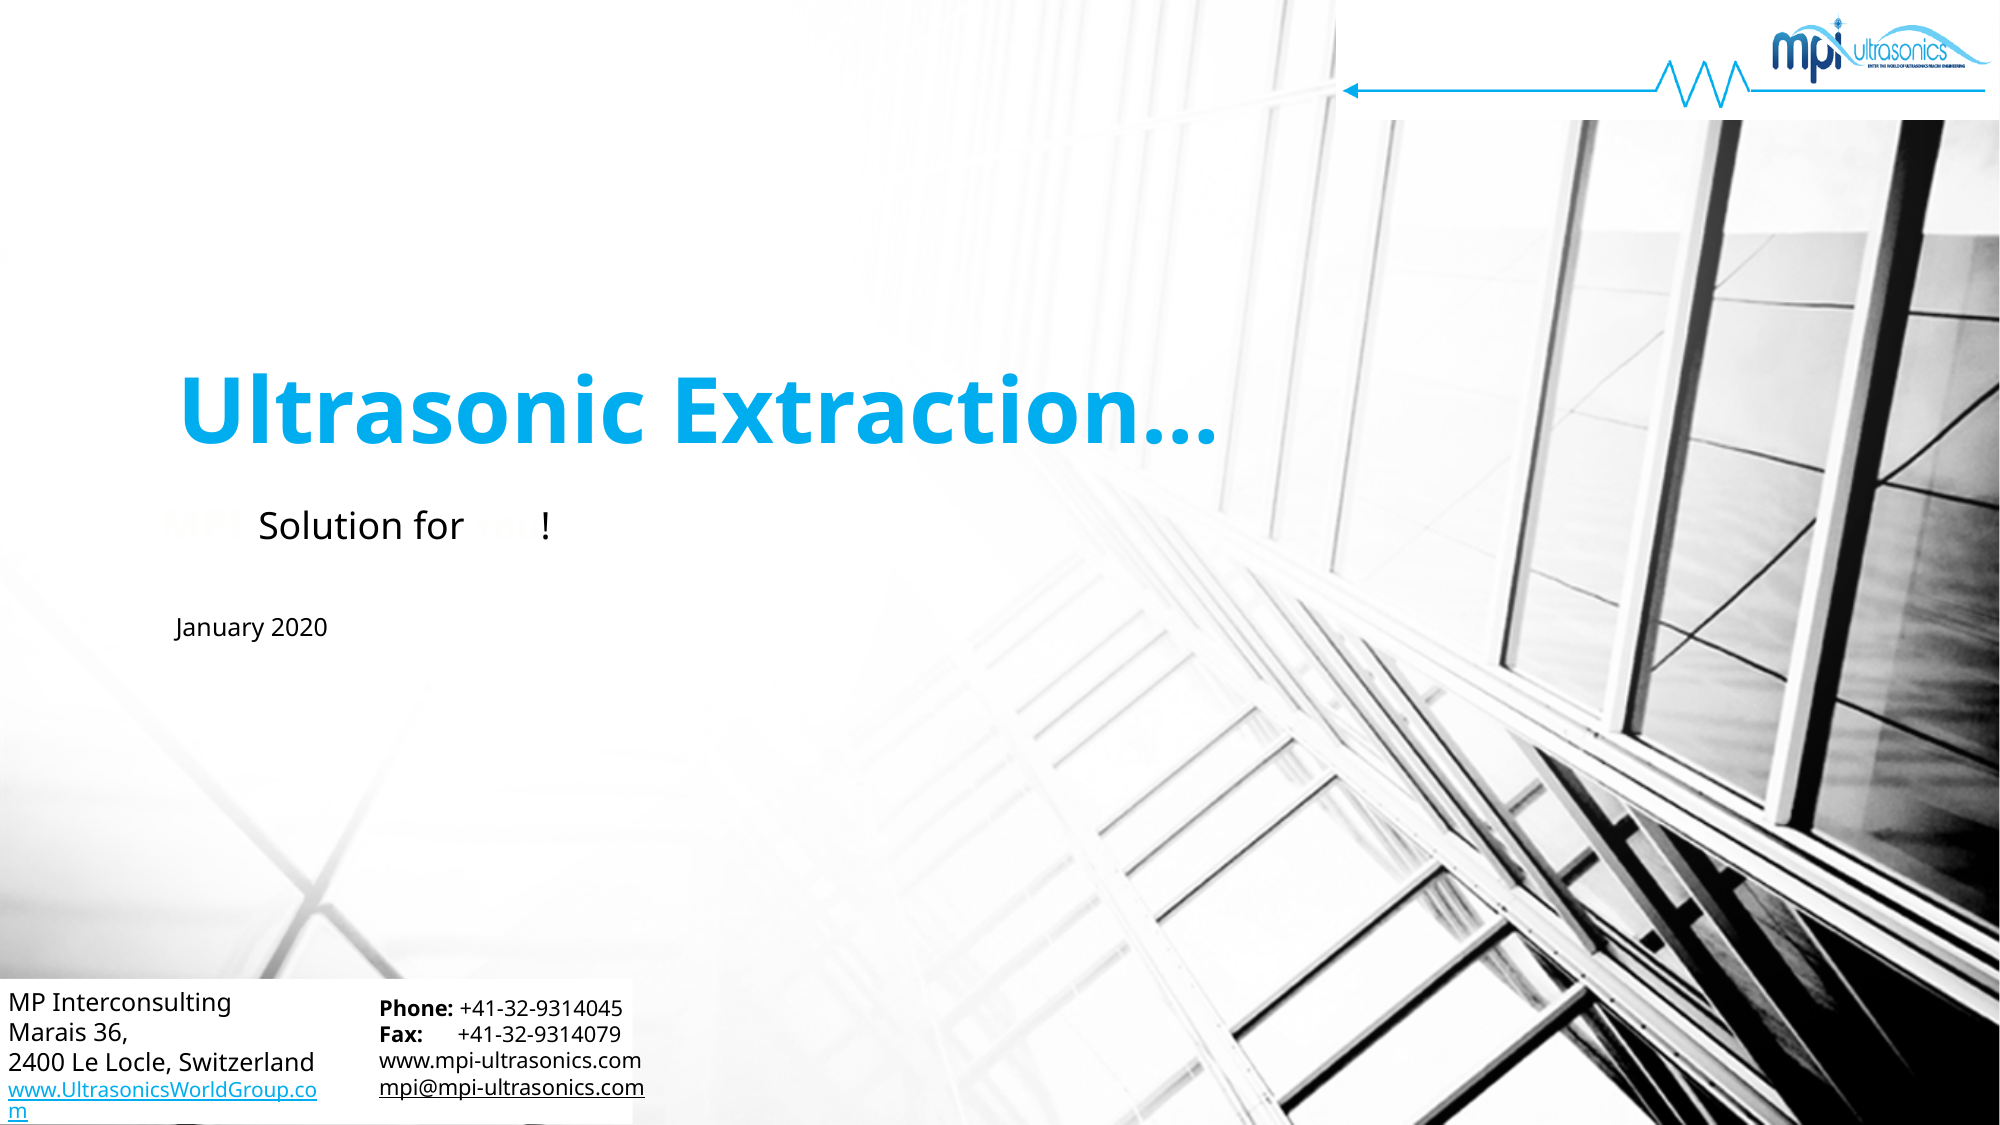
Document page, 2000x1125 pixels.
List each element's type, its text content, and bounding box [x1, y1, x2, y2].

title Ultrasonic Extraction… [162, 226, 1330, 470]
picture [0, 0, 2000, 1125]
text_box January 2020 [161, 604, 343, 650]
text_box MPI Solution for YOU! [146, 490, 566, 555]
text_box Phone: +41-32-9314045 Fax: +41-32-9314079 www.mpi-ultrasonics.com mpi@mpi-ultrasonics.com [364, 987, 681, 1125]
text_box [0, 978, 634, 1125]
text_box MP Interconsulting Marais 36, 2400 Le Locle, Switzerland www.UltrasonicsWorldGroup.com [8, 967, 326, 1124]
